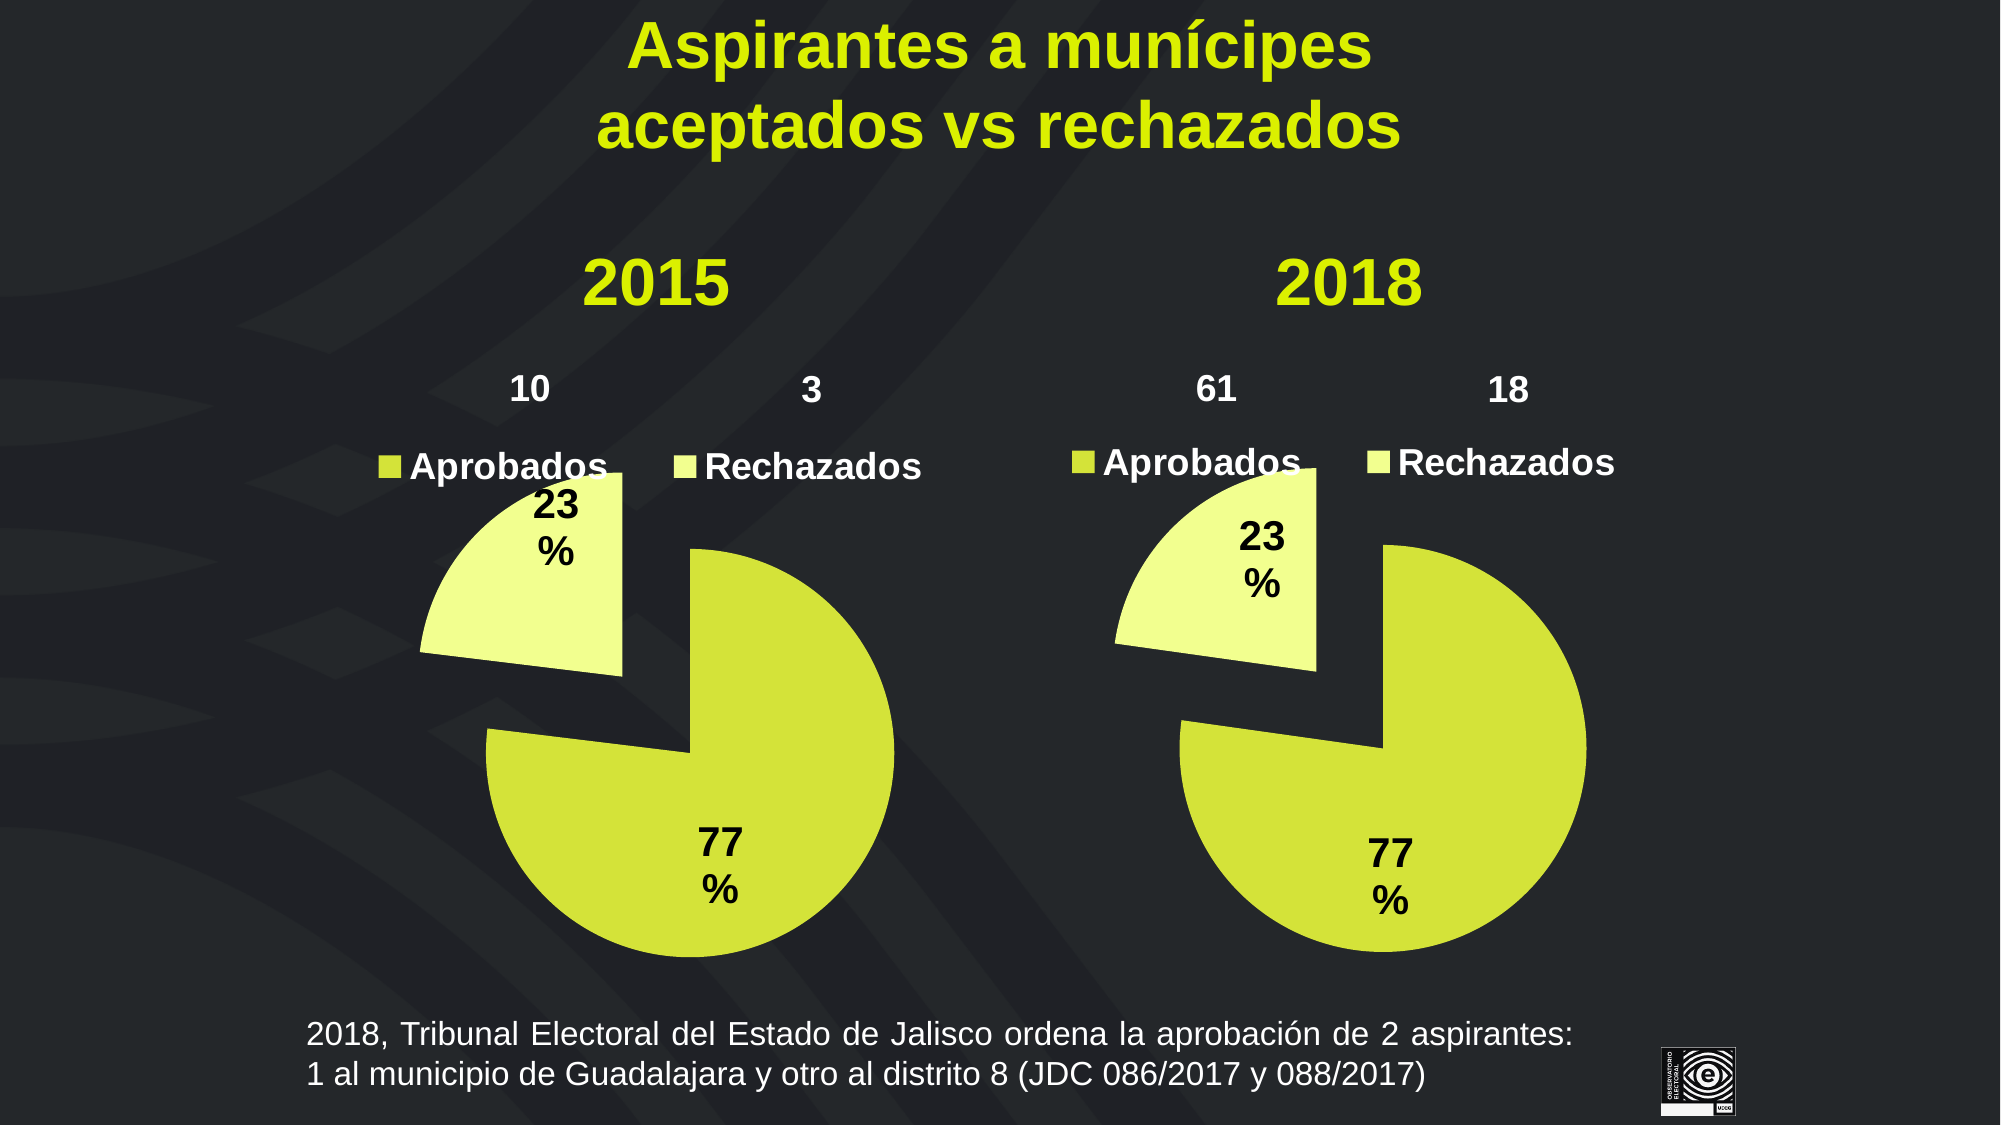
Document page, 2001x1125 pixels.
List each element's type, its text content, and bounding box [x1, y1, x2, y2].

title Aspirantes a munícipes aceptados vs rechazados [324, 45, 1675, 177]
chart [324, 356, 988, 1006]
text_box 2018 [1260, 231, 1439, 327]
picture [0, 0, 2001, 1125]
chart [1018, 351, 1682, 1001]
text_box 2018, Tribunal Electoral del Estado de Jalisco ordena la aprobación de 2 aspirantes: 1 al municipio de Guadalajara y otro al distrito 8 (JDC 086/2017 y 088/2017) [291, 1004, 1591, 1100]
text_box 2015 [567, 231, 746, 327]
